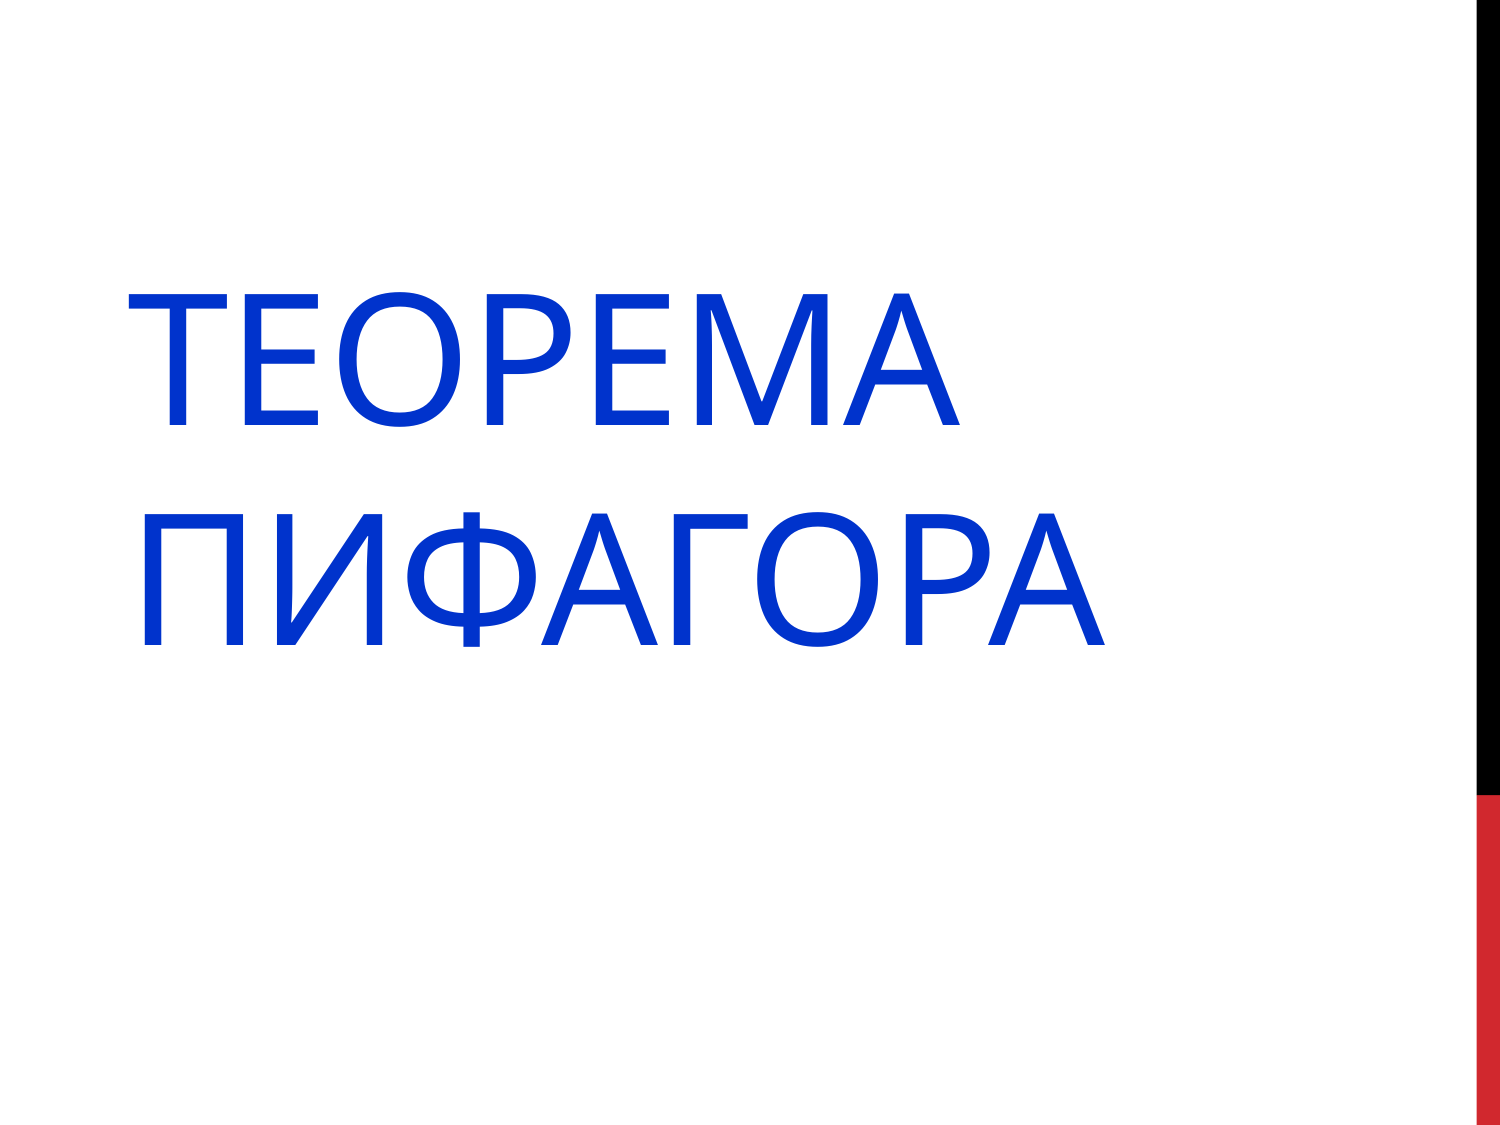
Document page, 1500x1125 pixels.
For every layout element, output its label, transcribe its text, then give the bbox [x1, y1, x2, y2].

title ТЕОРЕМА ПИФАГОРА [112, 113, 1388, 591]
